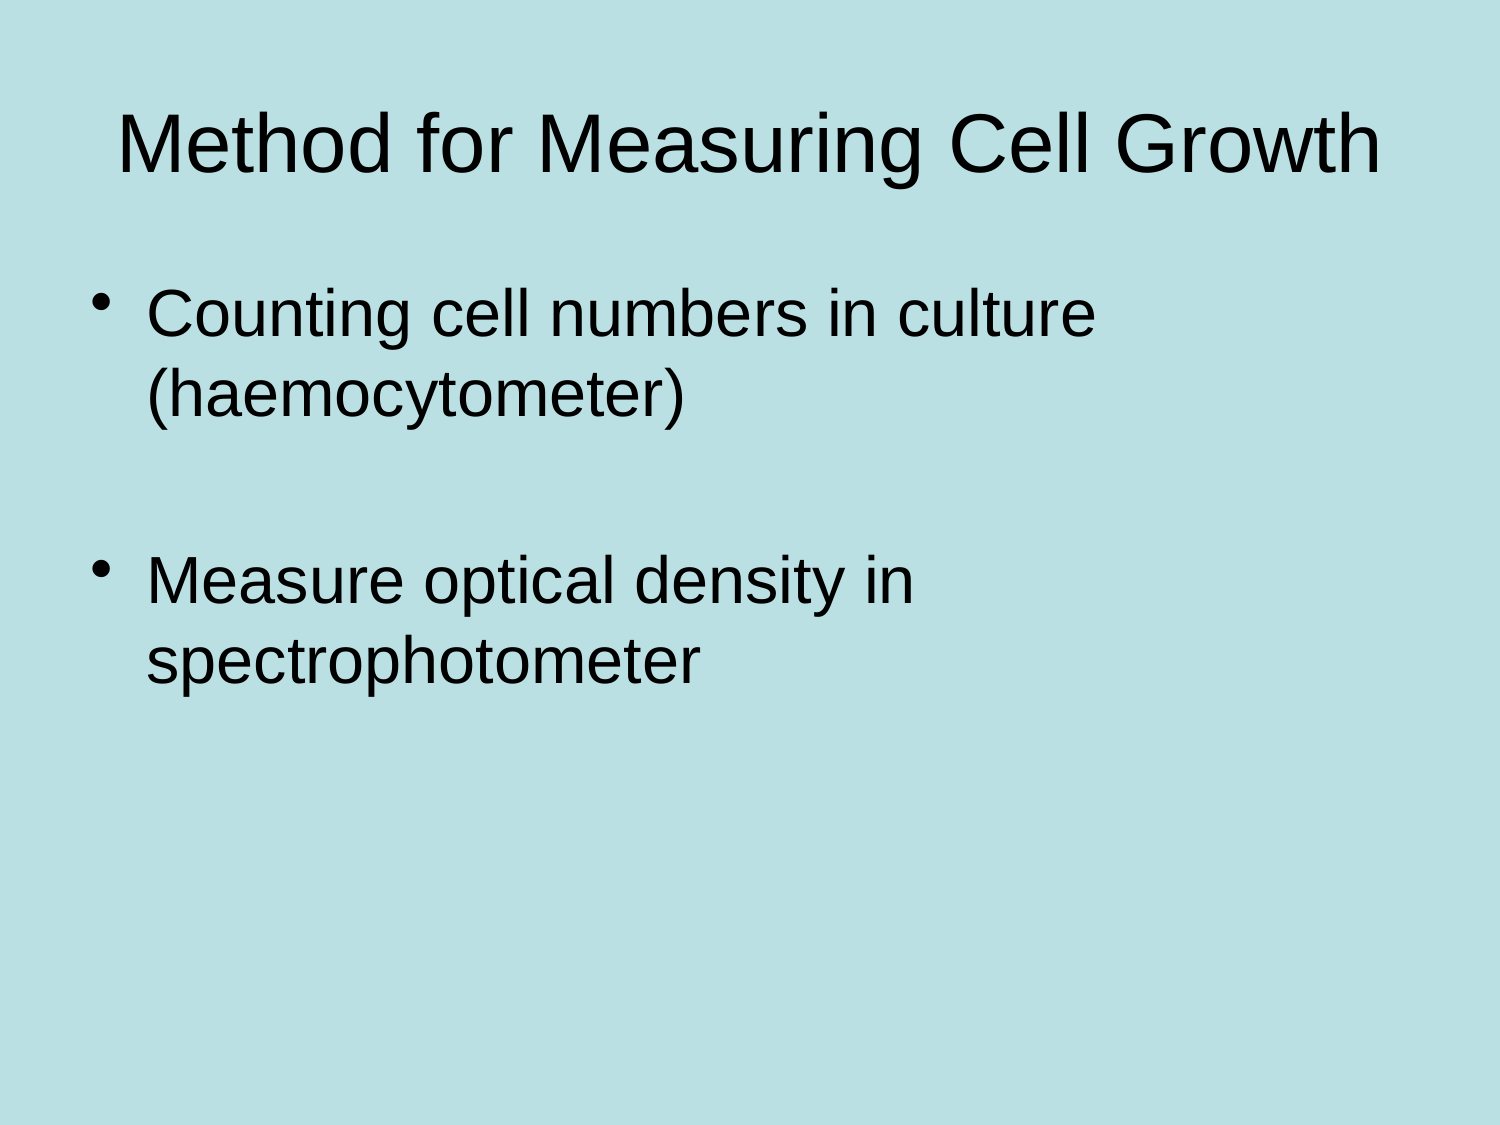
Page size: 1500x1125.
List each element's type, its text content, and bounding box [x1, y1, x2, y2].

title Method for Measuring Cell Growth [75, 45, 1425, 233]
list Counting cell numbers in culture (haemocytometer) Measure optical density in spectrophotometer [75, 262, 1425, 1005]
